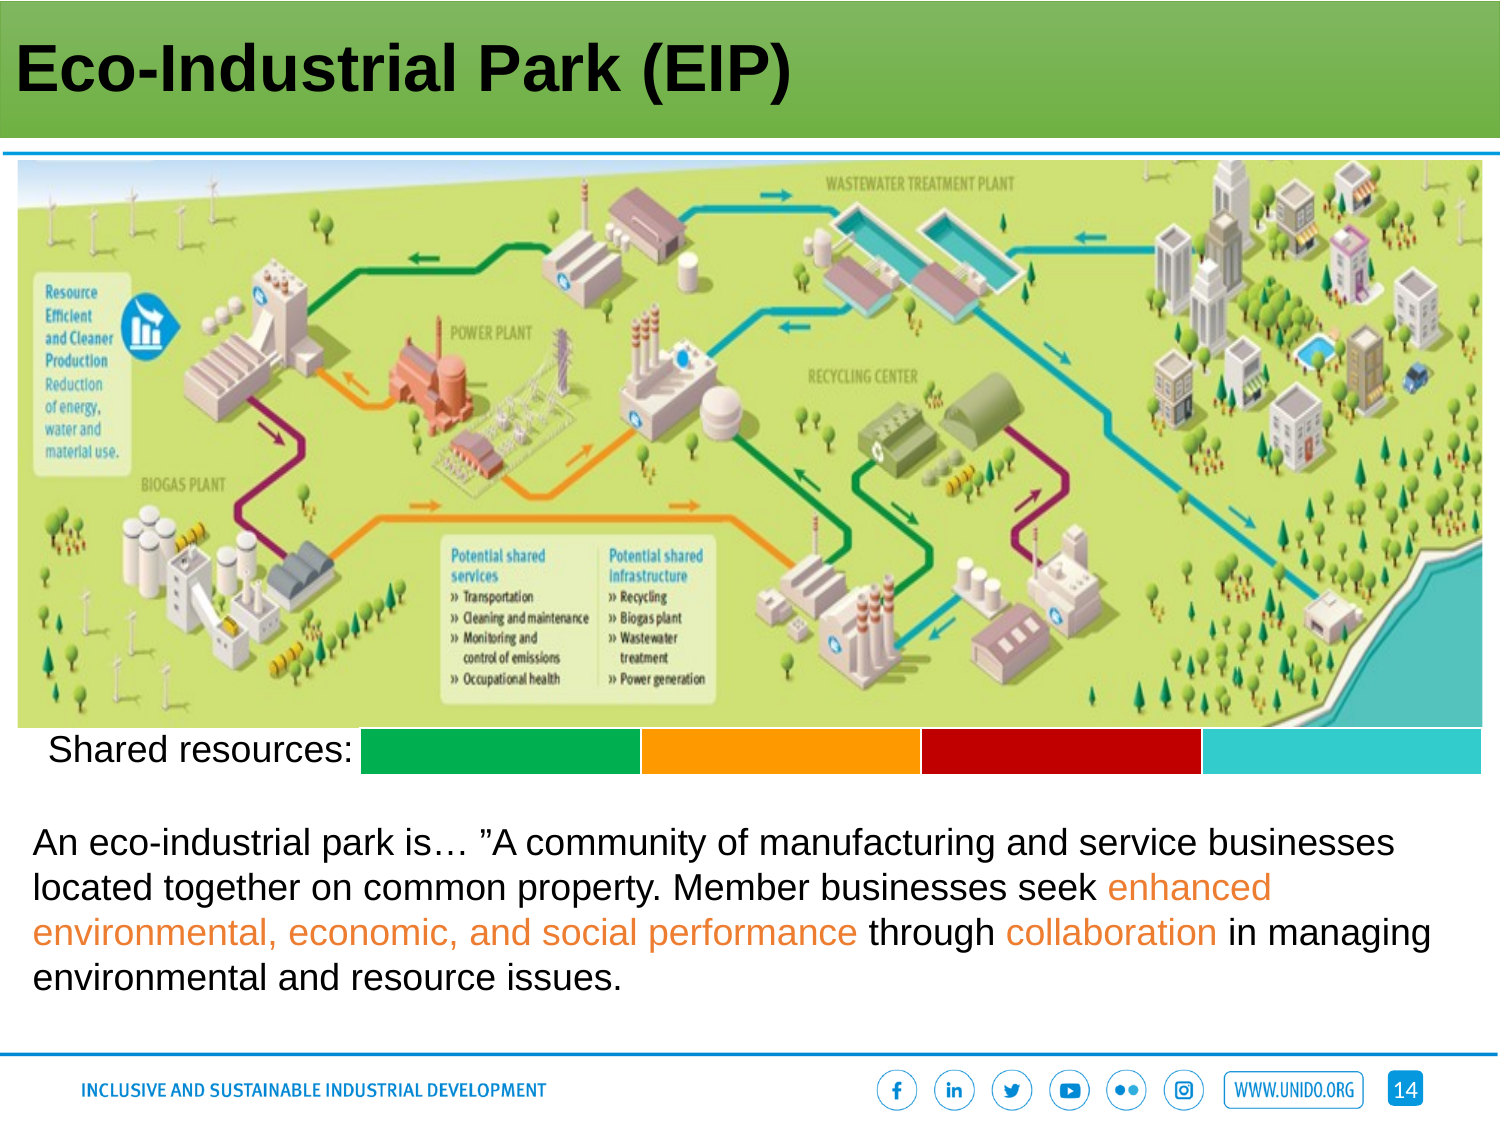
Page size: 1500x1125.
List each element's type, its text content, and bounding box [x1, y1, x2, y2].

text_box Shared resources: [32, 728, 369, 778]
title Eco-Industrial Park (EIP) [0, 1, 1500, 138]
table_header [369, 729, 640, 774]
picture [0, 1048, 1500, 1122]
table_header [922, 729, 1201, 774]
table_header [642, 729, 920, 774]
picture [0, 138, 1500, 158]
table_header [1203, 729, 1481, 774]
picture [17, 160, 1483, 728]
text_box An eco-industrial park is… ”A community of manufacturing and service businesses located together on common property. Member businesses seek enhanced environmental, economic, and social performance through collaboration in managing environmental and resource issues. [17, 810, 1500, 1006]
